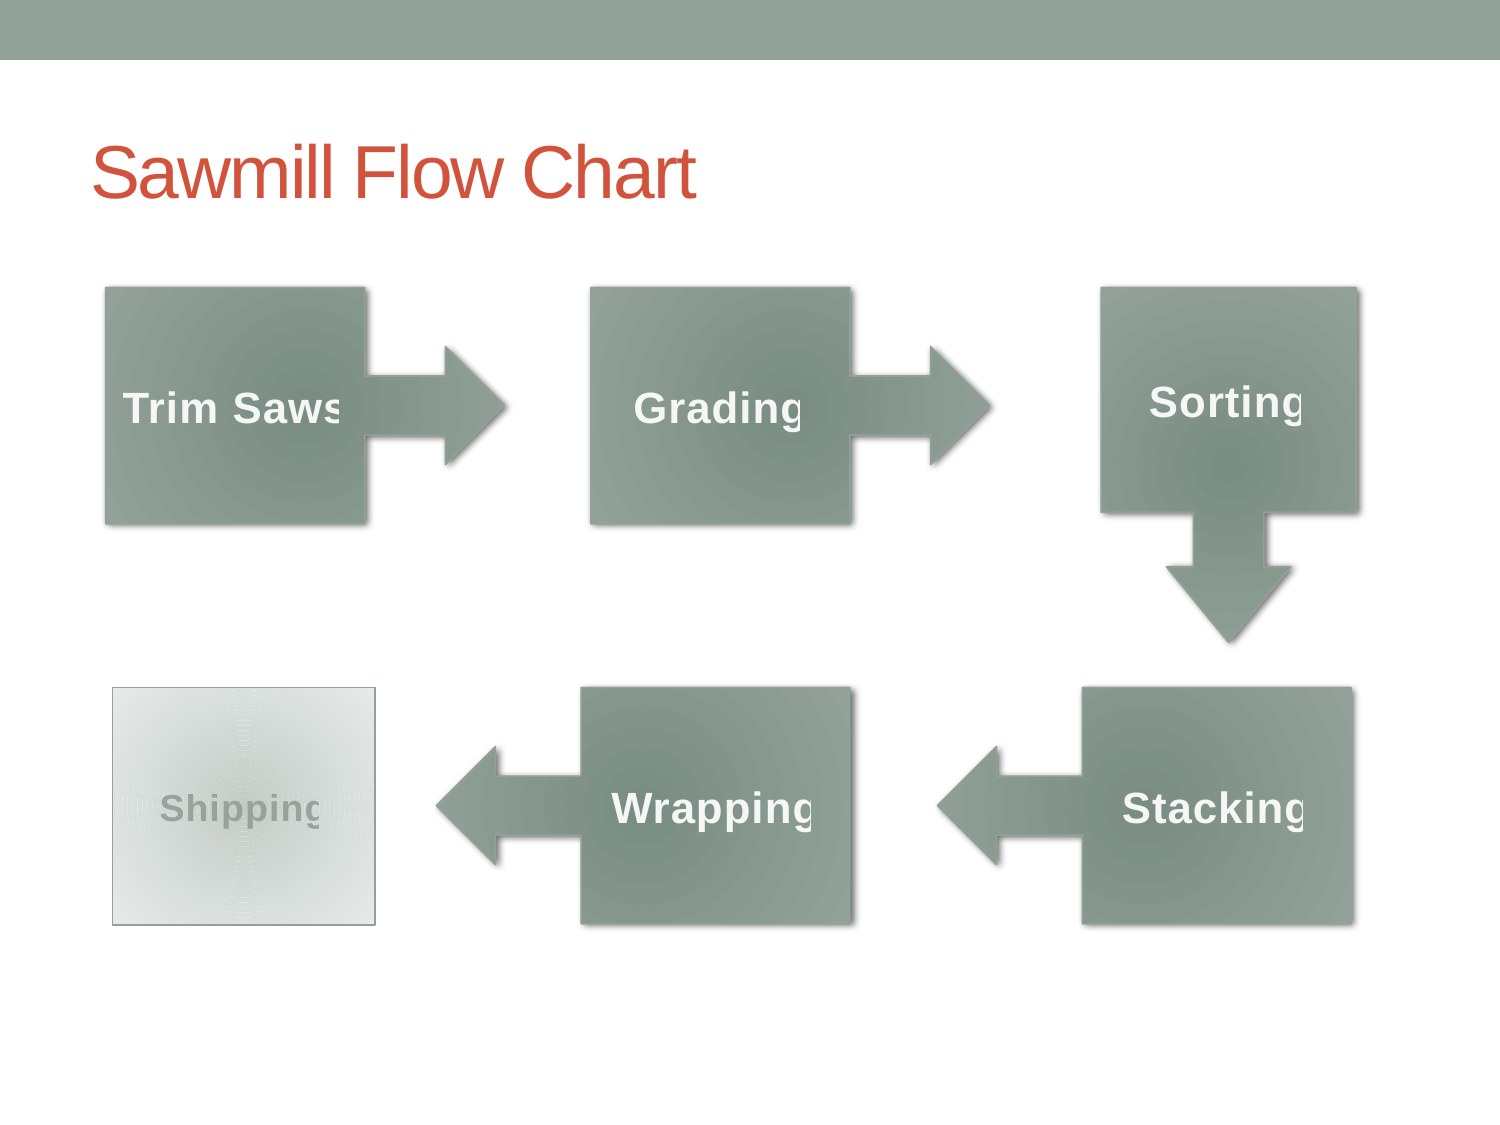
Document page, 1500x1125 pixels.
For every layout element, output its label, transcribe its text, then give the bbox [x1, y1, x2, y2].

text_box Trim Saws [104, 286, 506, 525]
text_box Shipping [112, 687, 376, 926]
text_box Grading [590, 286, 991, 525]
title Sawmill Flow Chart [75, 87, 1425, 250]
text_box Stacking [936, 686, 1352, 925]
text_box Sorting [1100, 286, 1357, 644]
text_box Wrapping [435, 686, 851, 925]
